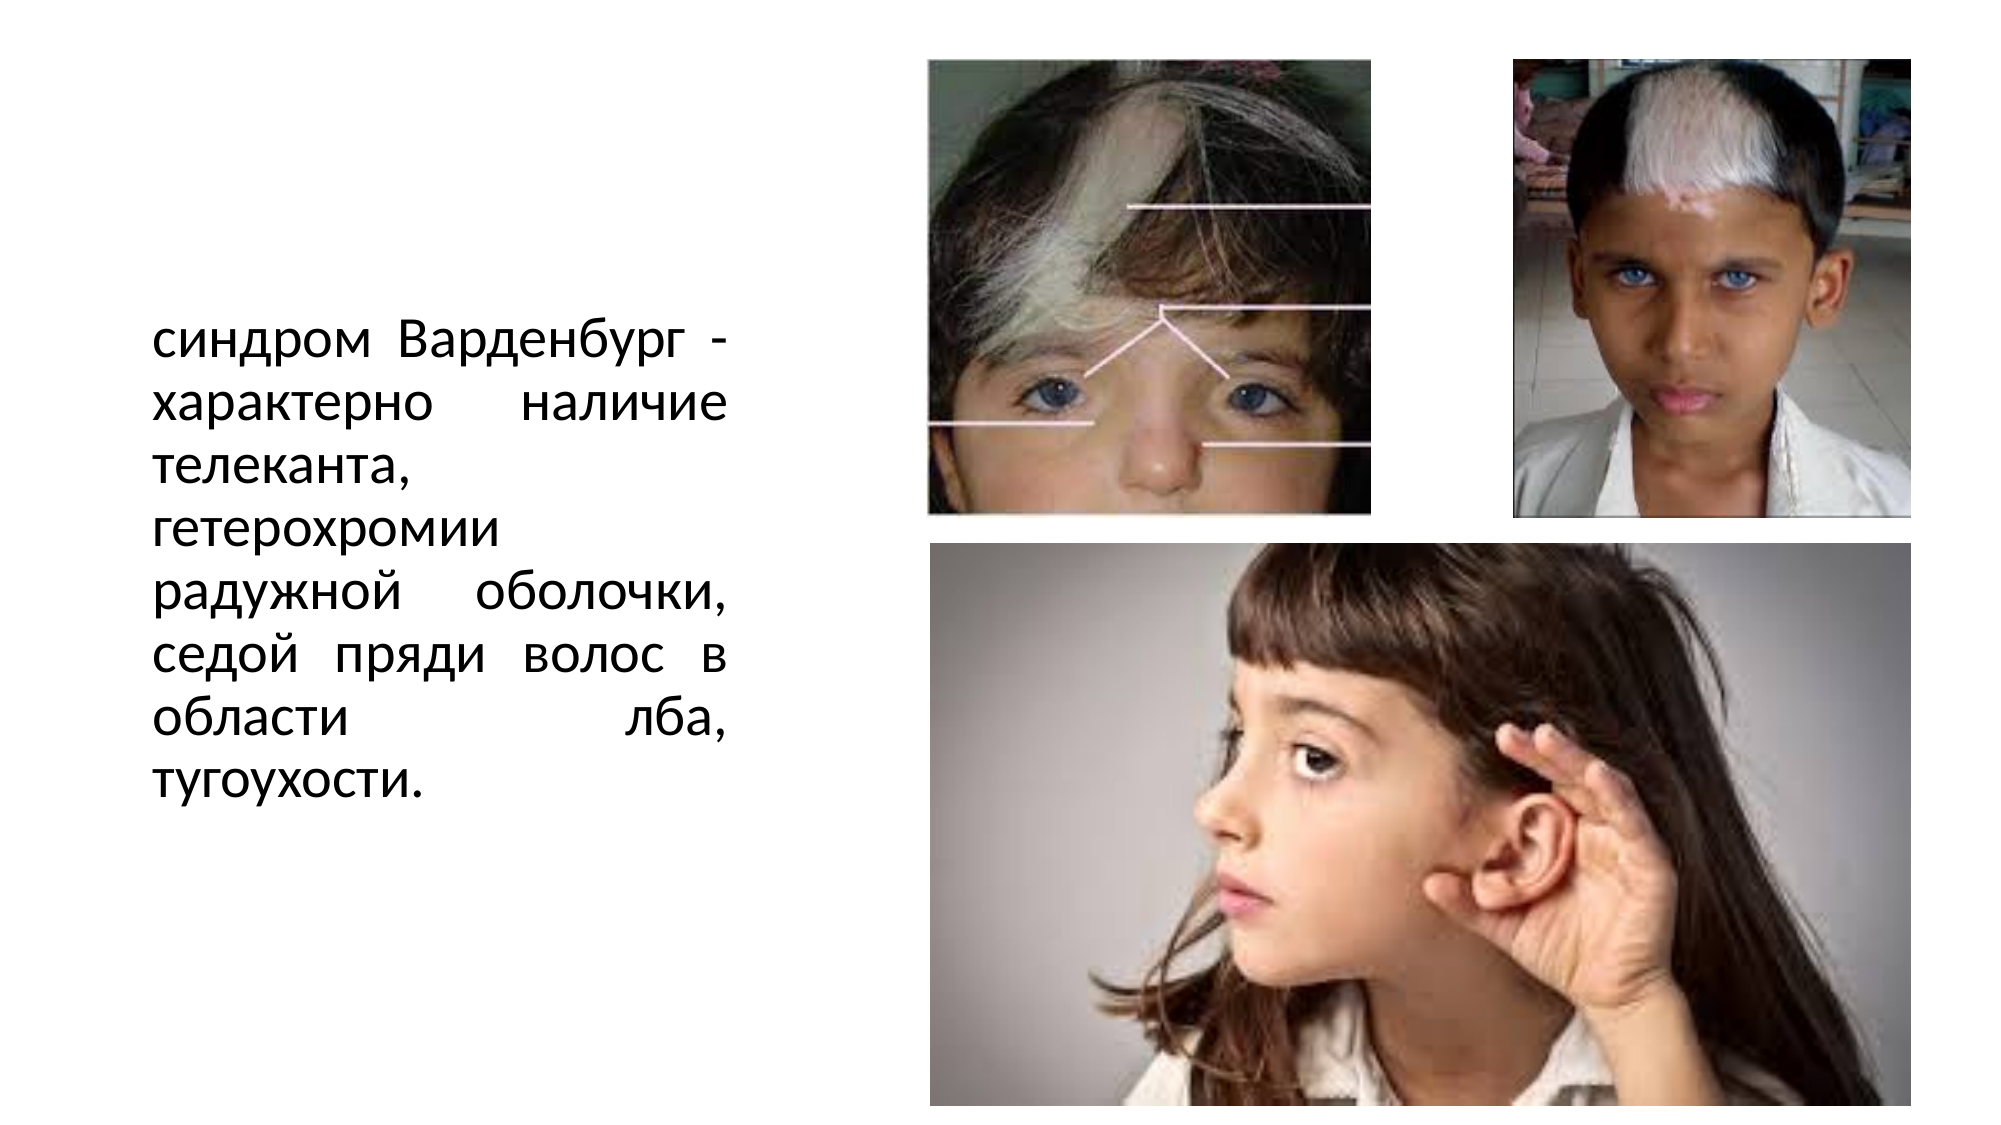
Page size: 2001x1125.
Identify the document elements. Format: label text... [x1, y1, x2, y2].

list синдром Варденбург - характерно наличие телеканта, гетерохромии радужной оболочки, седой пряди волос в области лба, тугоухости. [137, 299, 744, 1014]
picture [926, 59, 1371, 518]
picture [930, 543, 1911, 1106]
picture [1513, 59, 1911, 518]
